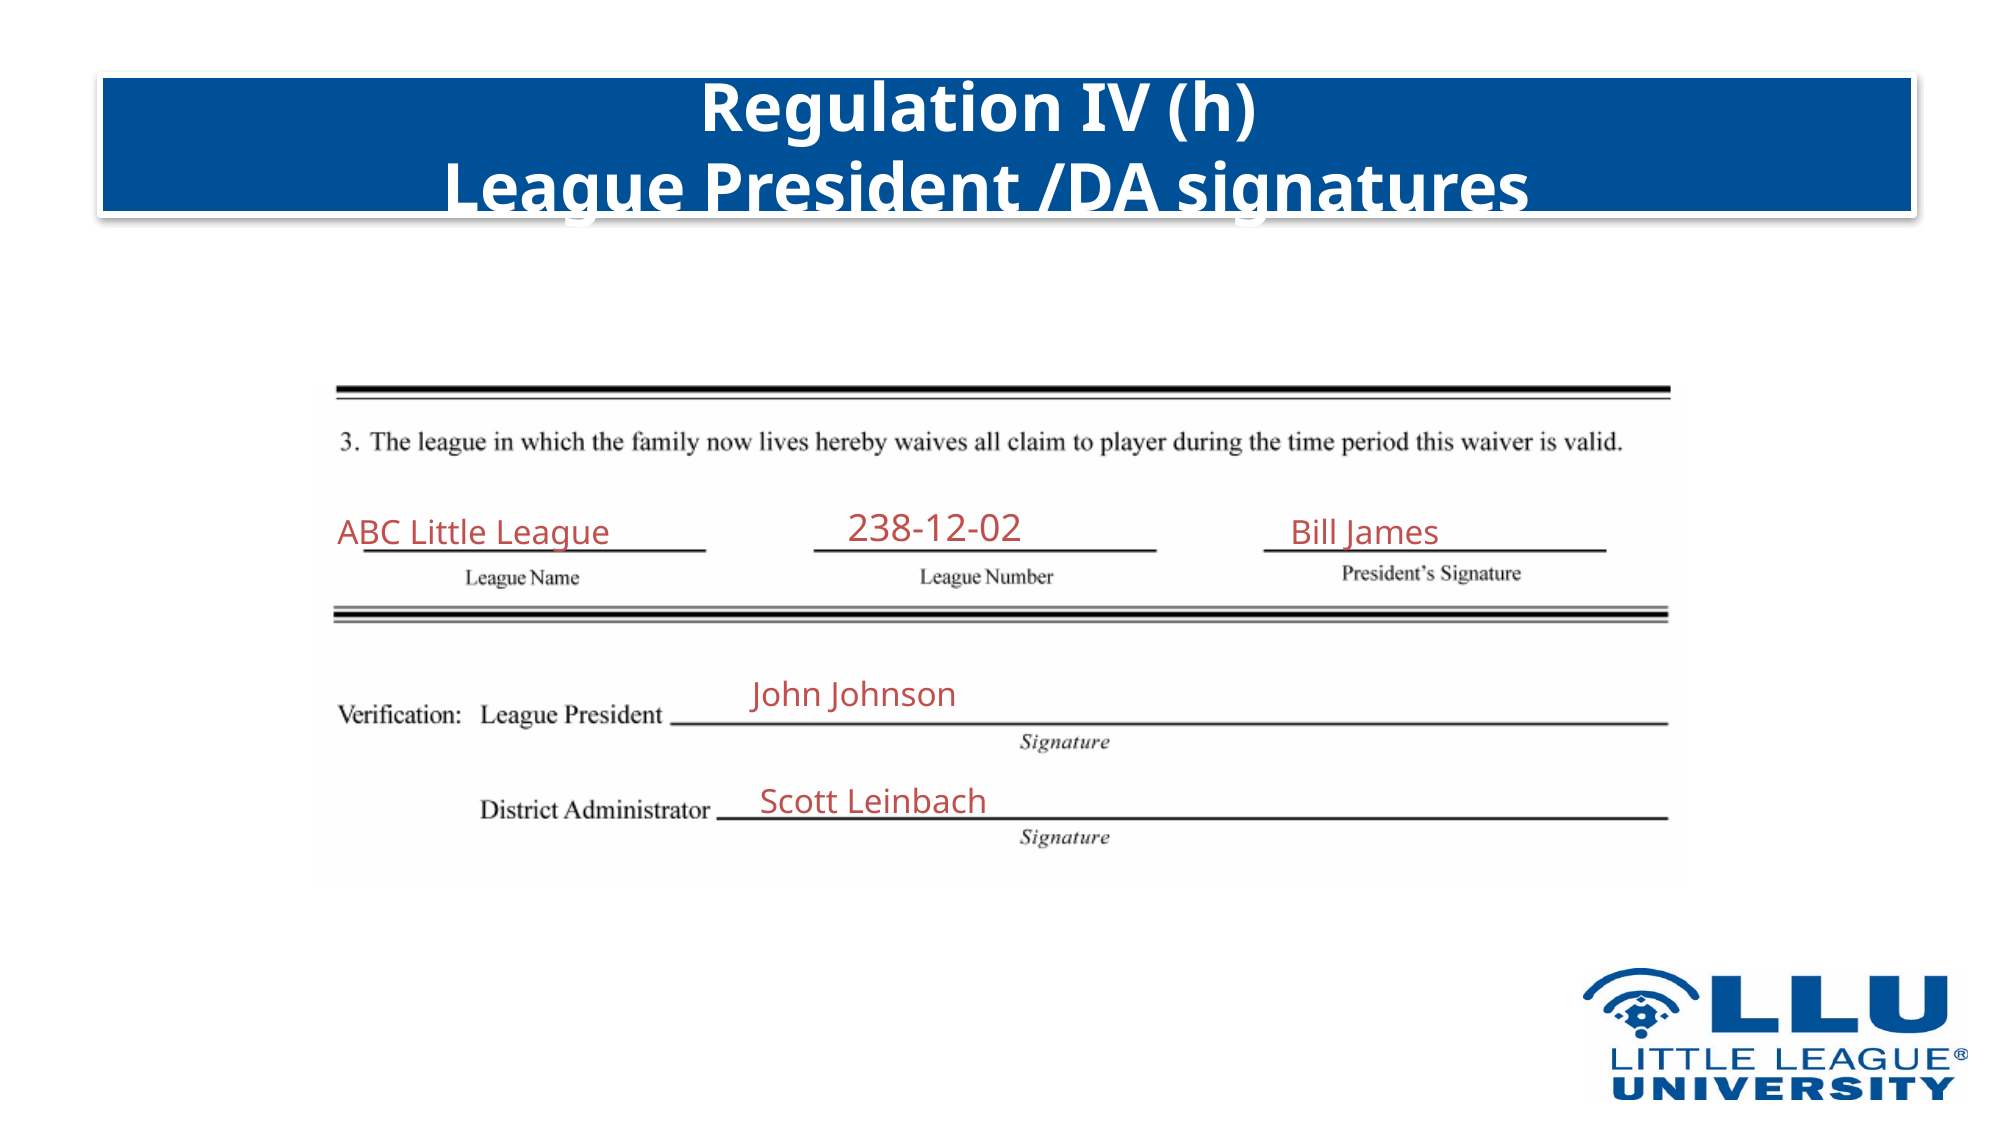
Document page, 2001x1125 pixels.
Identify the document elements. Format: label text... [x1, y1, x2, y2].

picture [1583, 968, 1968, 1100]
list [315, 384, 1685, 884]
title Regulation IV (h) League President /DA signatures [300, 0, 1675, 450]
